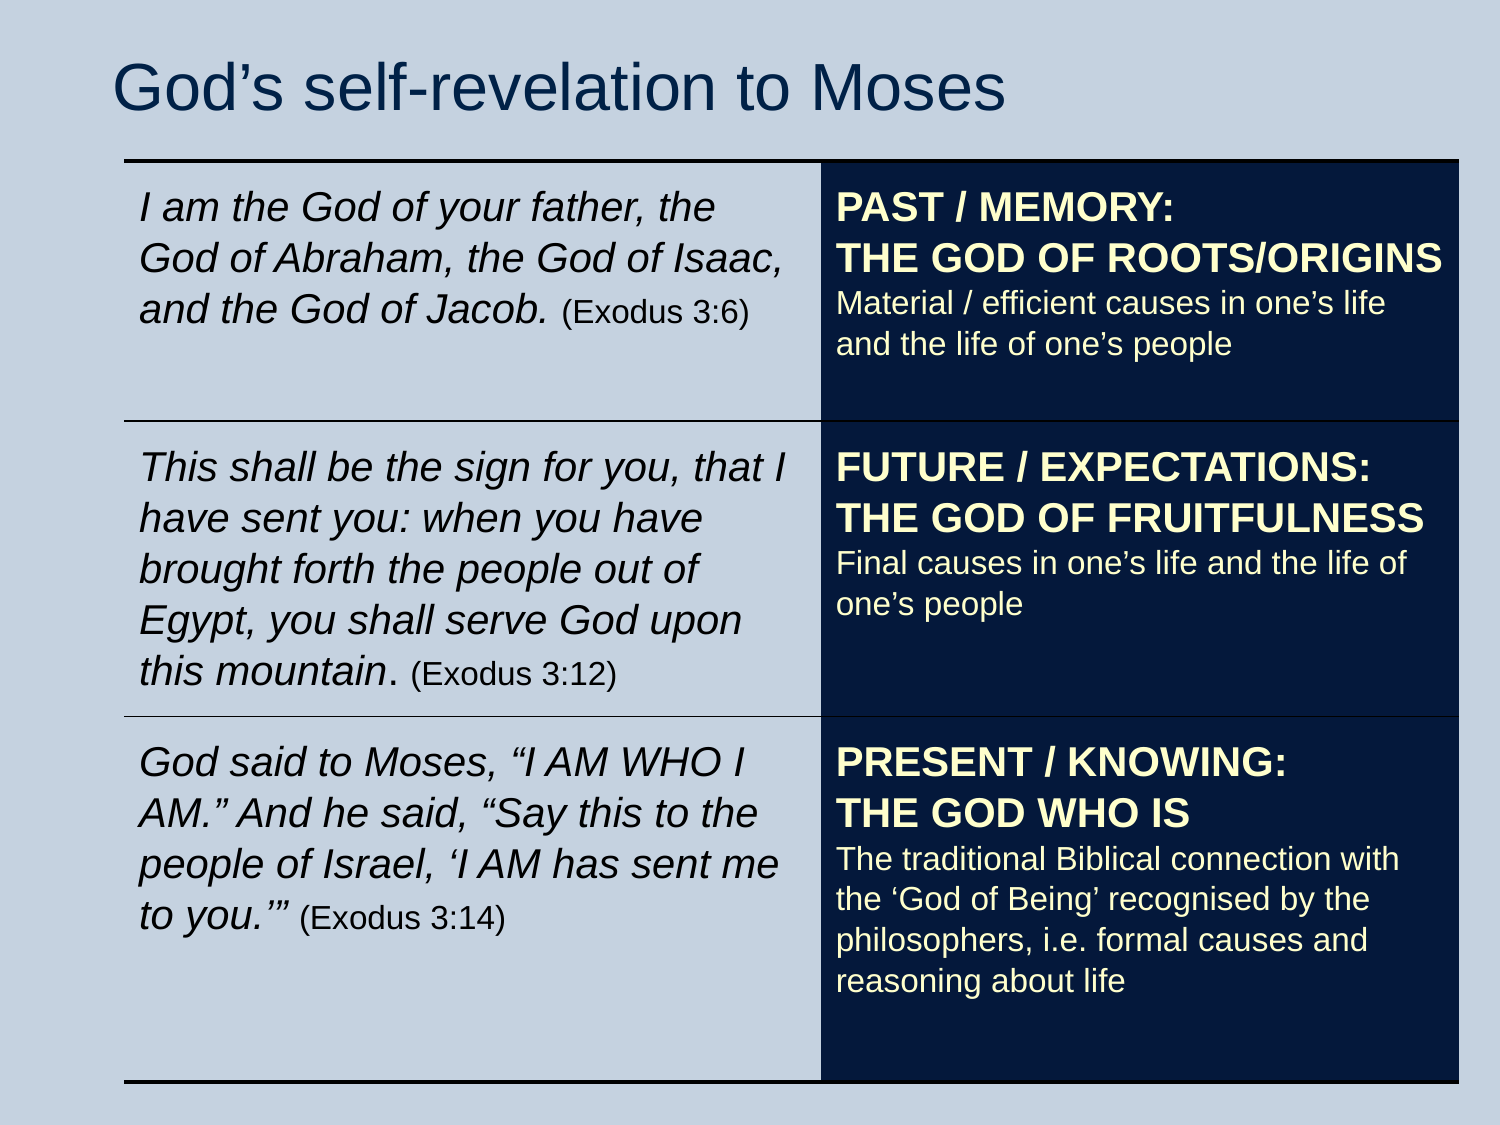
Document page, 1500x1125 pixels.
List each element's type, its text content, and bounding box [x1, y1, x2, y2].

table_cell FUTURE / EXPECTATIONS: THE GOD OF FRUITFULNESS Final causes in one’s life and the life of one’s people [821, 422, 1459, 716]
table_header PAST / MEMORY: THE GOD OF ROOTS/ORIGINS Material / efficient causes in one’s life and the life of one’s people [821, 163, 1459, 420]
table_cell This shall be the sign for you, that I have sent you: when you have brought forth the people out of Egypt, you shall serve God upon this mountain. (Exodus 3:12) [124, 422, 821, 716]
table_header I am the God of your father, the God of Abraham, the God of Isaac, and the God of Jacob. (Exodus 3:6) [124, 201, 821, 420]
title God’s self-revelation to Moses [112, 47, 1388, 201]
table_cell God said to Moses, “I AM WHO I AM.” And he said, “Say this to the people of Israel, ‘I AM has sent me to you.’” (Exodus 3:14) [124, 717, 821, 1080]
table_cell PRESENT / KNOWING: THE GOD WHO IS The traditional Biblical connection with the ‘God of Being’ recognised by the philosophers, i.e. formal causes and reasoning about life [821, 717, 1459, 1080]
